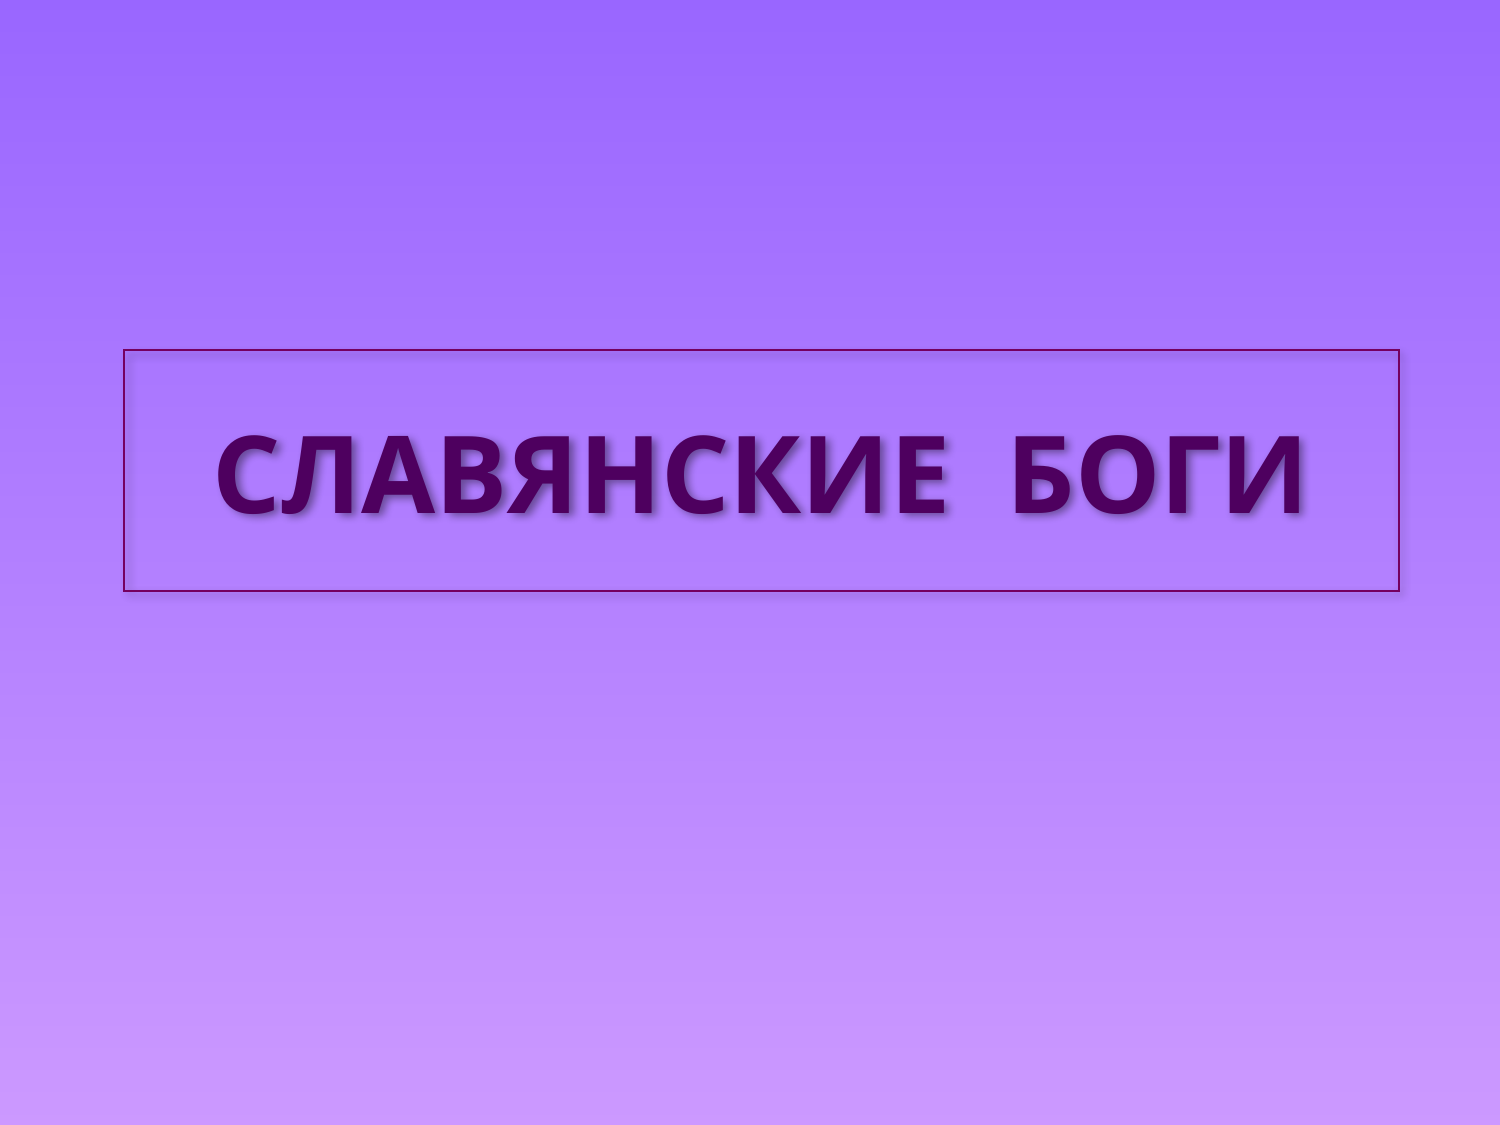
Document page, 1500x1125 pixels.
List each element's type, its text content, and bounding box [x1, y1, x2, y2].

title СЛАВЯНСКИЕ БОГИ [123, 349, 1400, 592]
